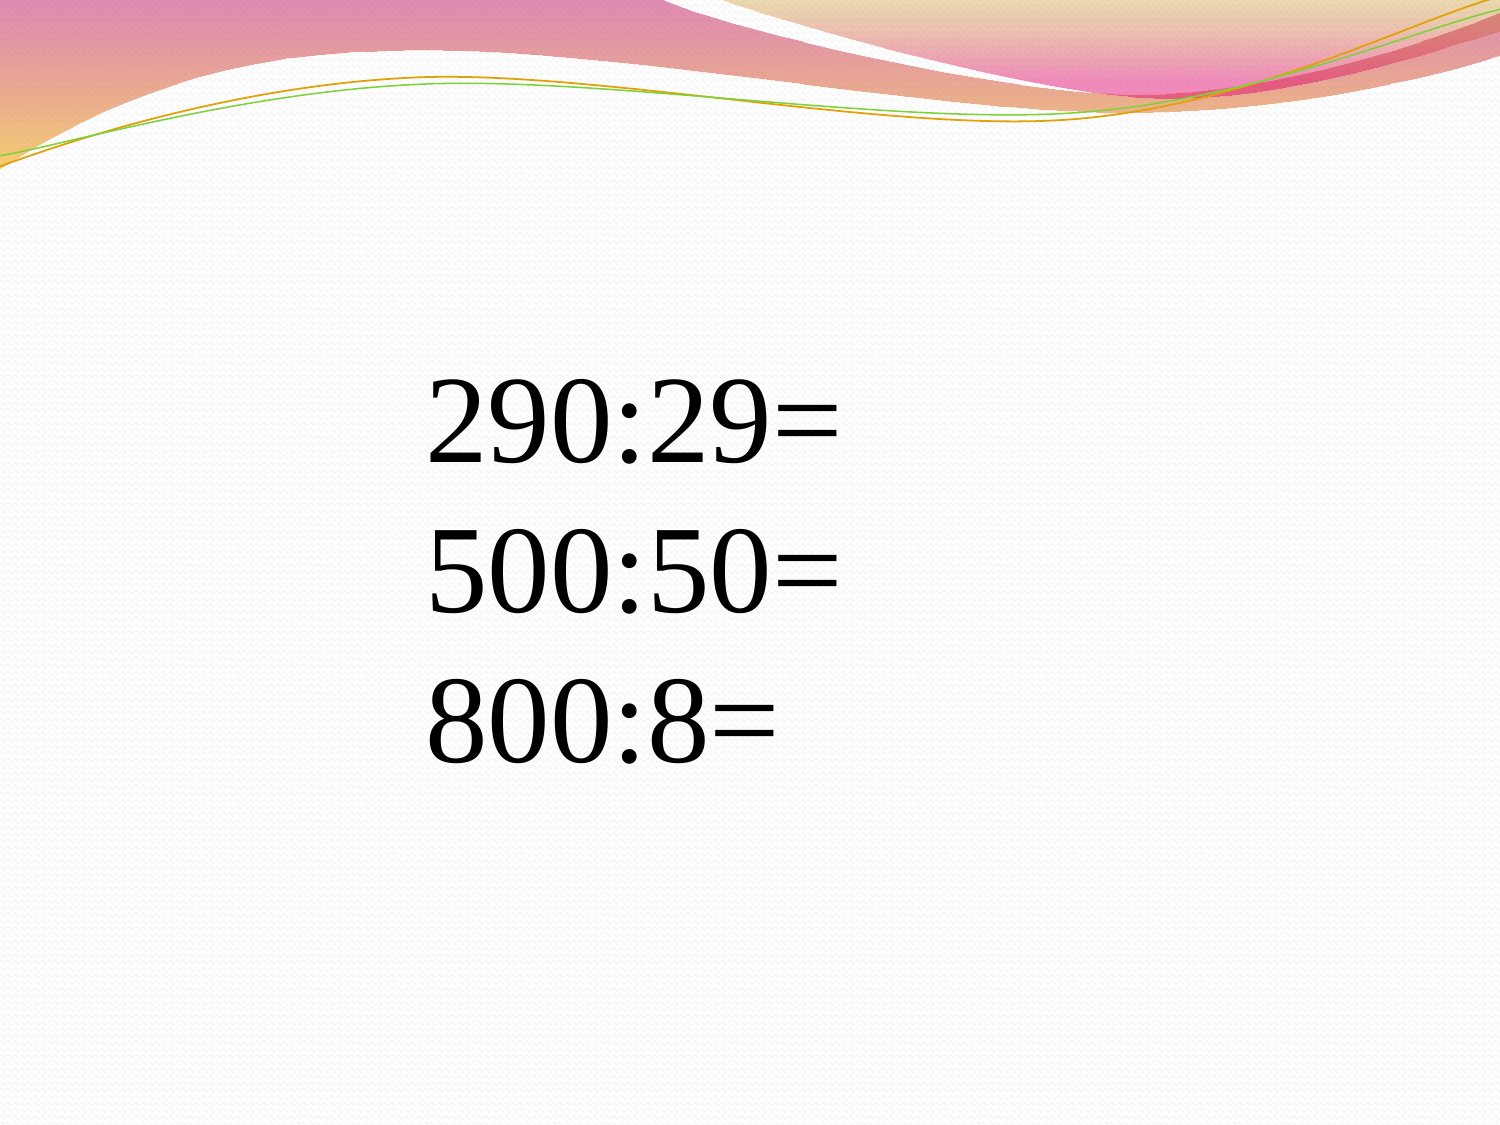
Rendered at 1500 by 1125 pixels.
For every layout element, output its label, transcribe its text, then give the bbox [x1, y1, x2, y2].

text_box 290:29= 500:50= 800:8= [410, 330, 1219, 796]
